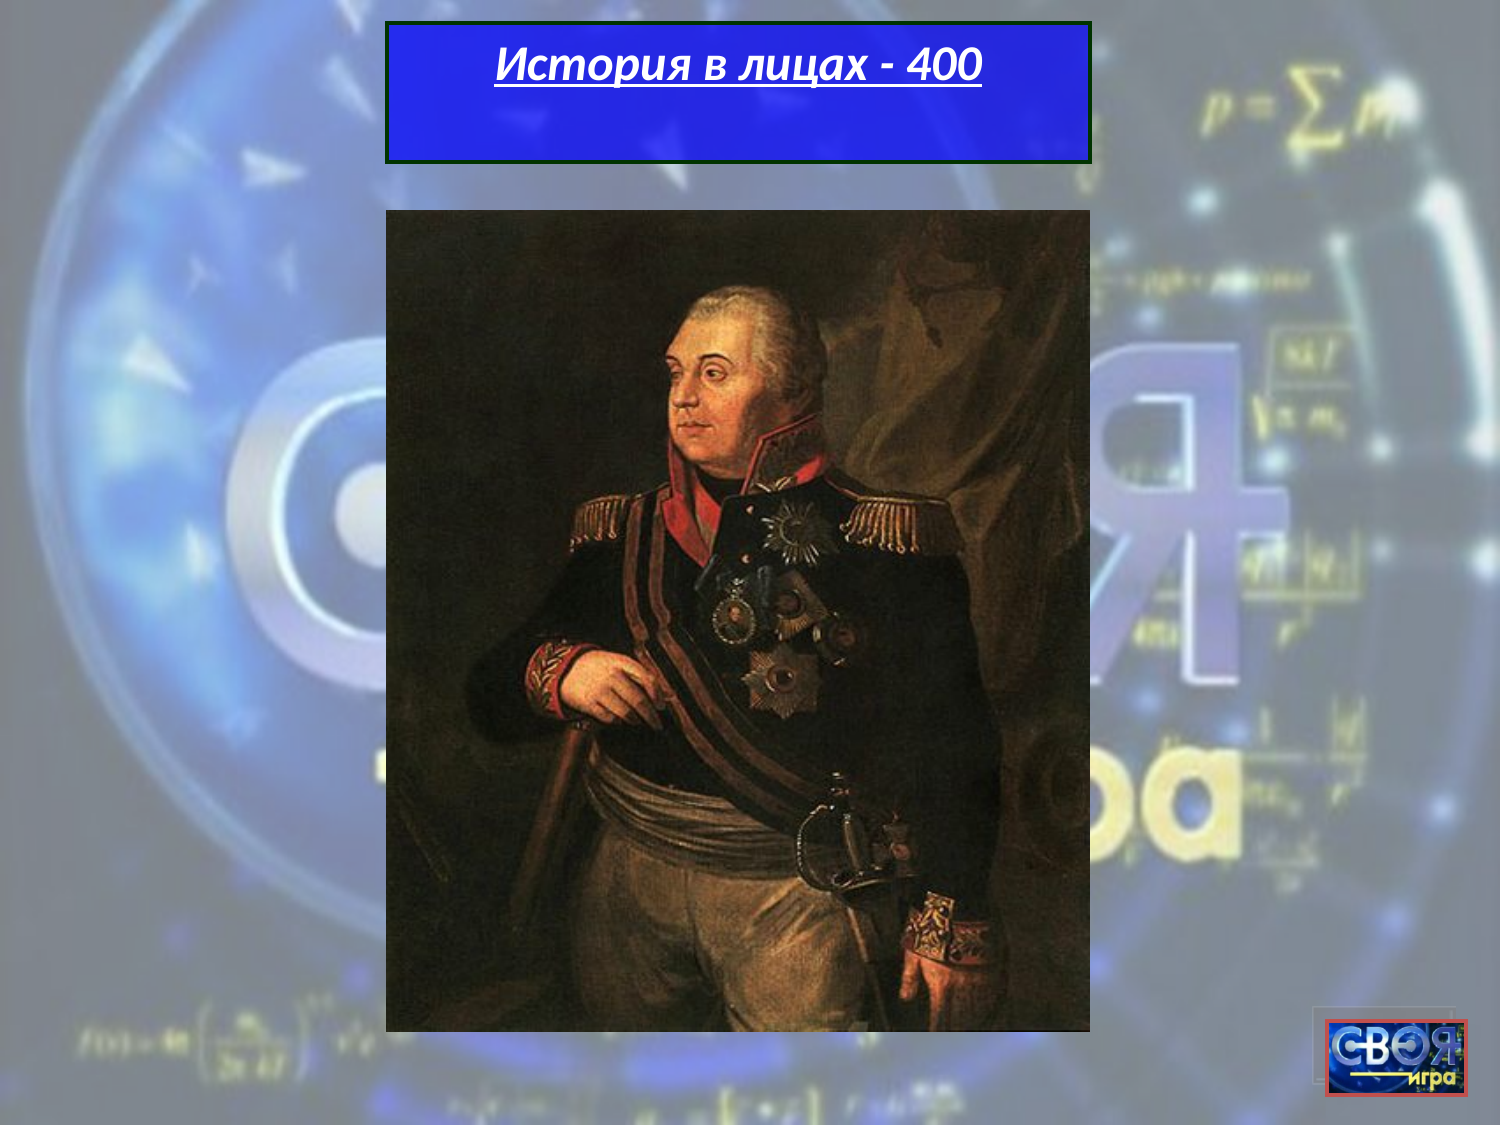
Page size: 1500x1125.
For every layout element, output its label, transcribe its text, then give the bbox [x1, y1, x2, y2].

picture [386, 210, 1090, 1033]
picture [1328, 1022, 1464, 1093]
text_box История в лицах - 400 [386, 23, 1090, 162]
